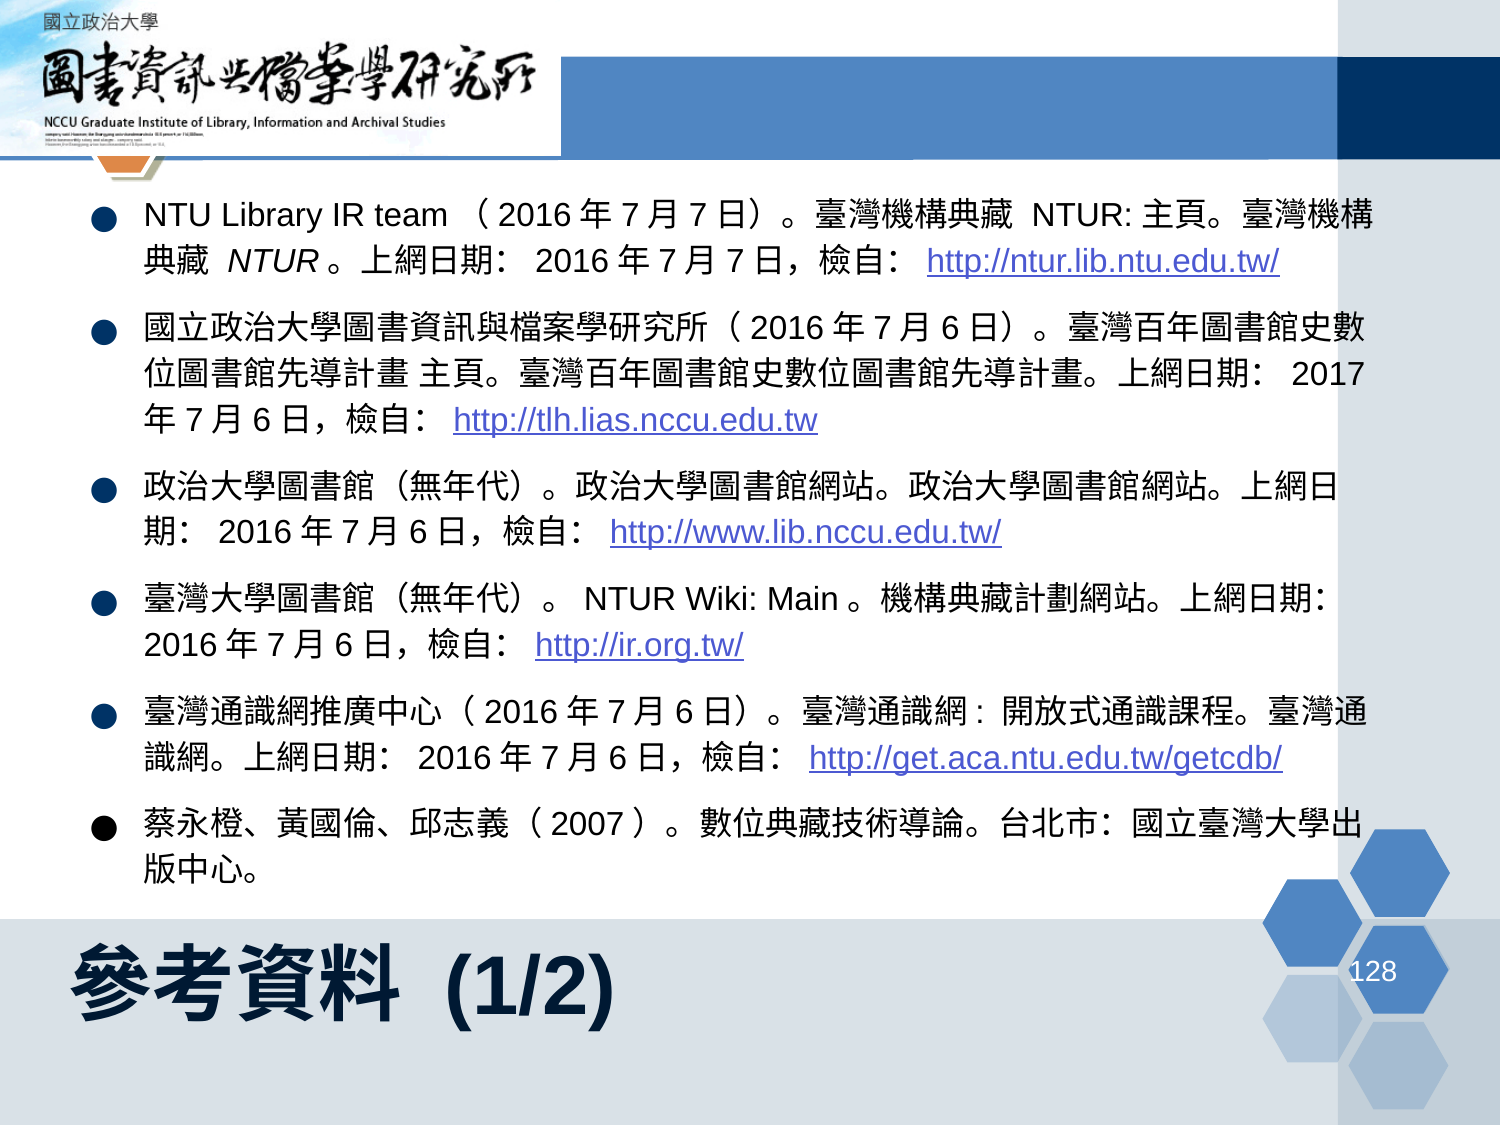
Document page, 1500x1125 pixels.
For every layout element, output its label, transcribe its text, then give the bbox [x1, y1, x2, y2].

picture [0, 0, 561, 156]
title 參考資料 (1/2) [53, 915, 1244, 1025]
slide_number ‹#› [1333, 951, 1460, 989]
list NTU Library IR team（2016年7月7日）。臺灣機構典藏 NTUR:主頁。臺灣機構典藏 NTUR。上網日期：2016年7月7日，檢自：http://ntur.lib.ntu.edu.tw/ 國立政治大學圖書資訊與檔案學研究所（2016年7月6日）。臺灣百年圖書館史數位圖書館先導計畫 主頁。臺灣百年圖書館史數位圖書館先導計畫。上網日期：2017年7月6日，檢自：http://tlh.lias.nccu.edu.tw 政治大學圖書館（無年代）。政治大學圖書館網站。政治大學圖書館網站。上網日期：2016年7月6日，檢自：http://www.lib.nccu.edu.tw/ 臺灣大學圖書館（無年代）。NTUR Wiki: Main。機構典藏計劃網站。上網日期：2016年7月6日，檢自：http://ir.org.tw/ 臺灣通識網推廣中心（2016年7月6日）。臺灣通識網: 開放式通識課程。臺灣通識網。上網日期：2016年7月6日，檢自：http://get.aca.ntu.edu.tw/getcdb/ 蔡永橙、黃國倫、邱志義（2007）。數位典藏技術導論。台北市：國立臺灣大學出版中心。 [53, 172, 1412, 897]
